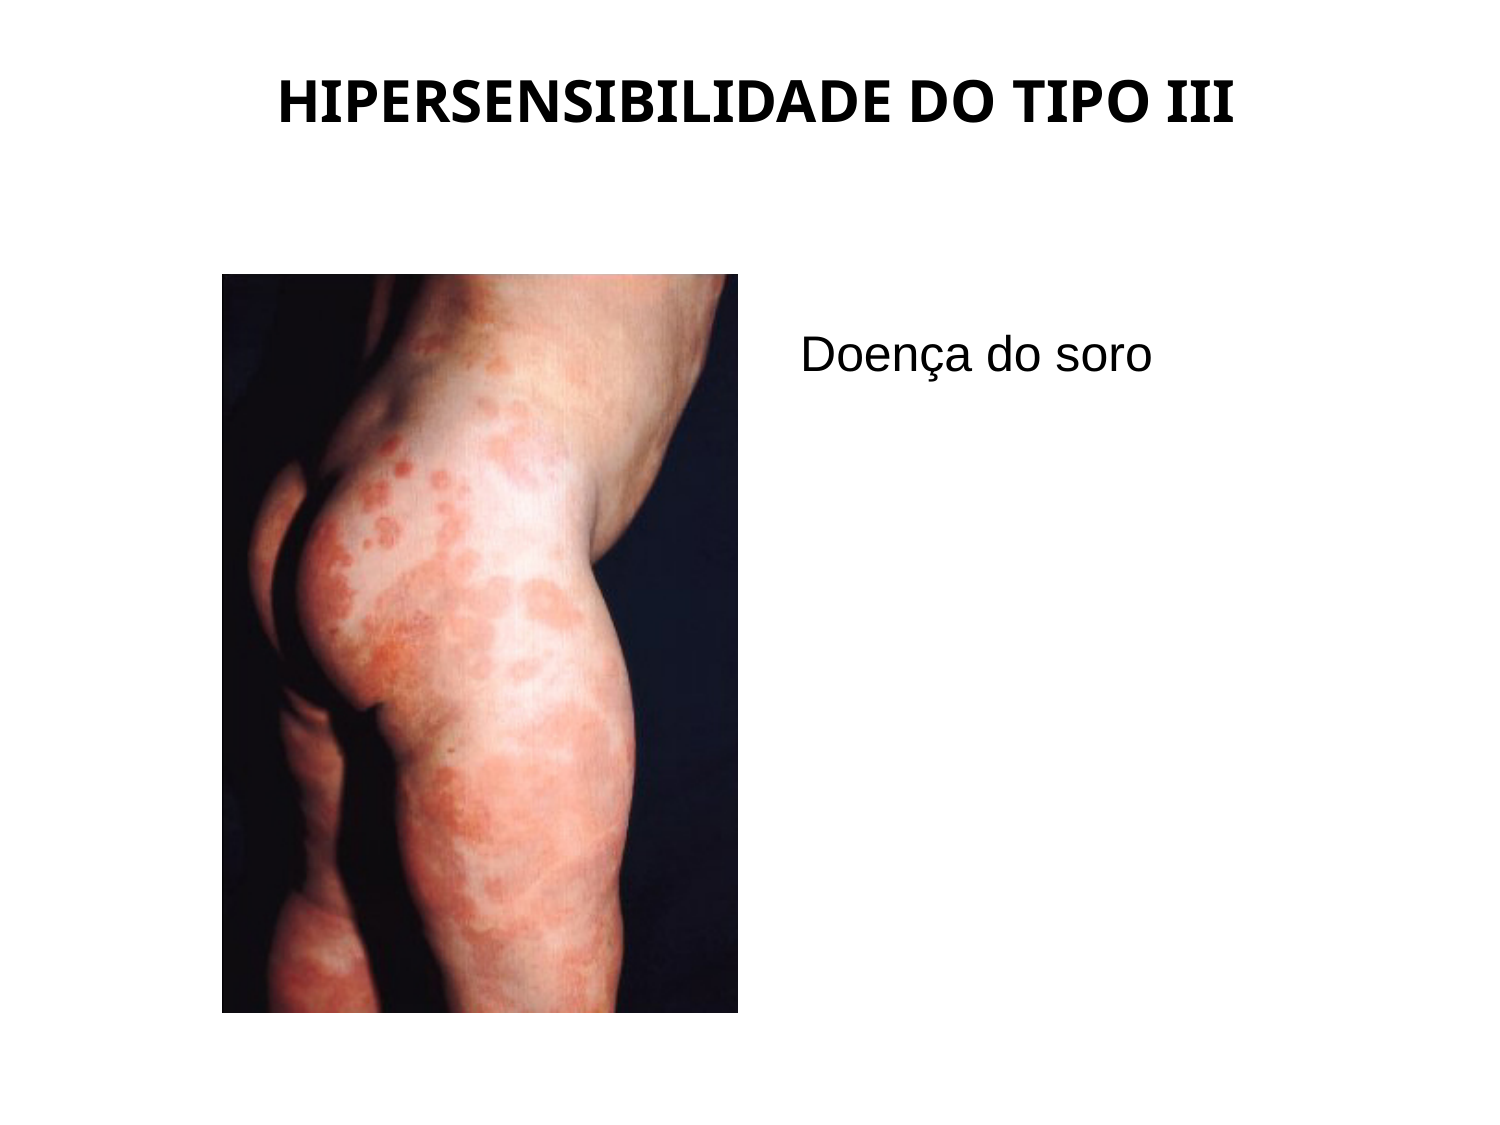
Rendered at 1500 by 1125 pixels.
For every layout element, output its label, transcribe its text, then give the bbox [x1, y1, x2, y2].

text_box HIPERSENSIBILIDADE DO TIPO III [171, 86, 1341, 137]
picture [222, 274, 738, 1013]
text_box Doença do soro [785, 314, 1388, 389]
